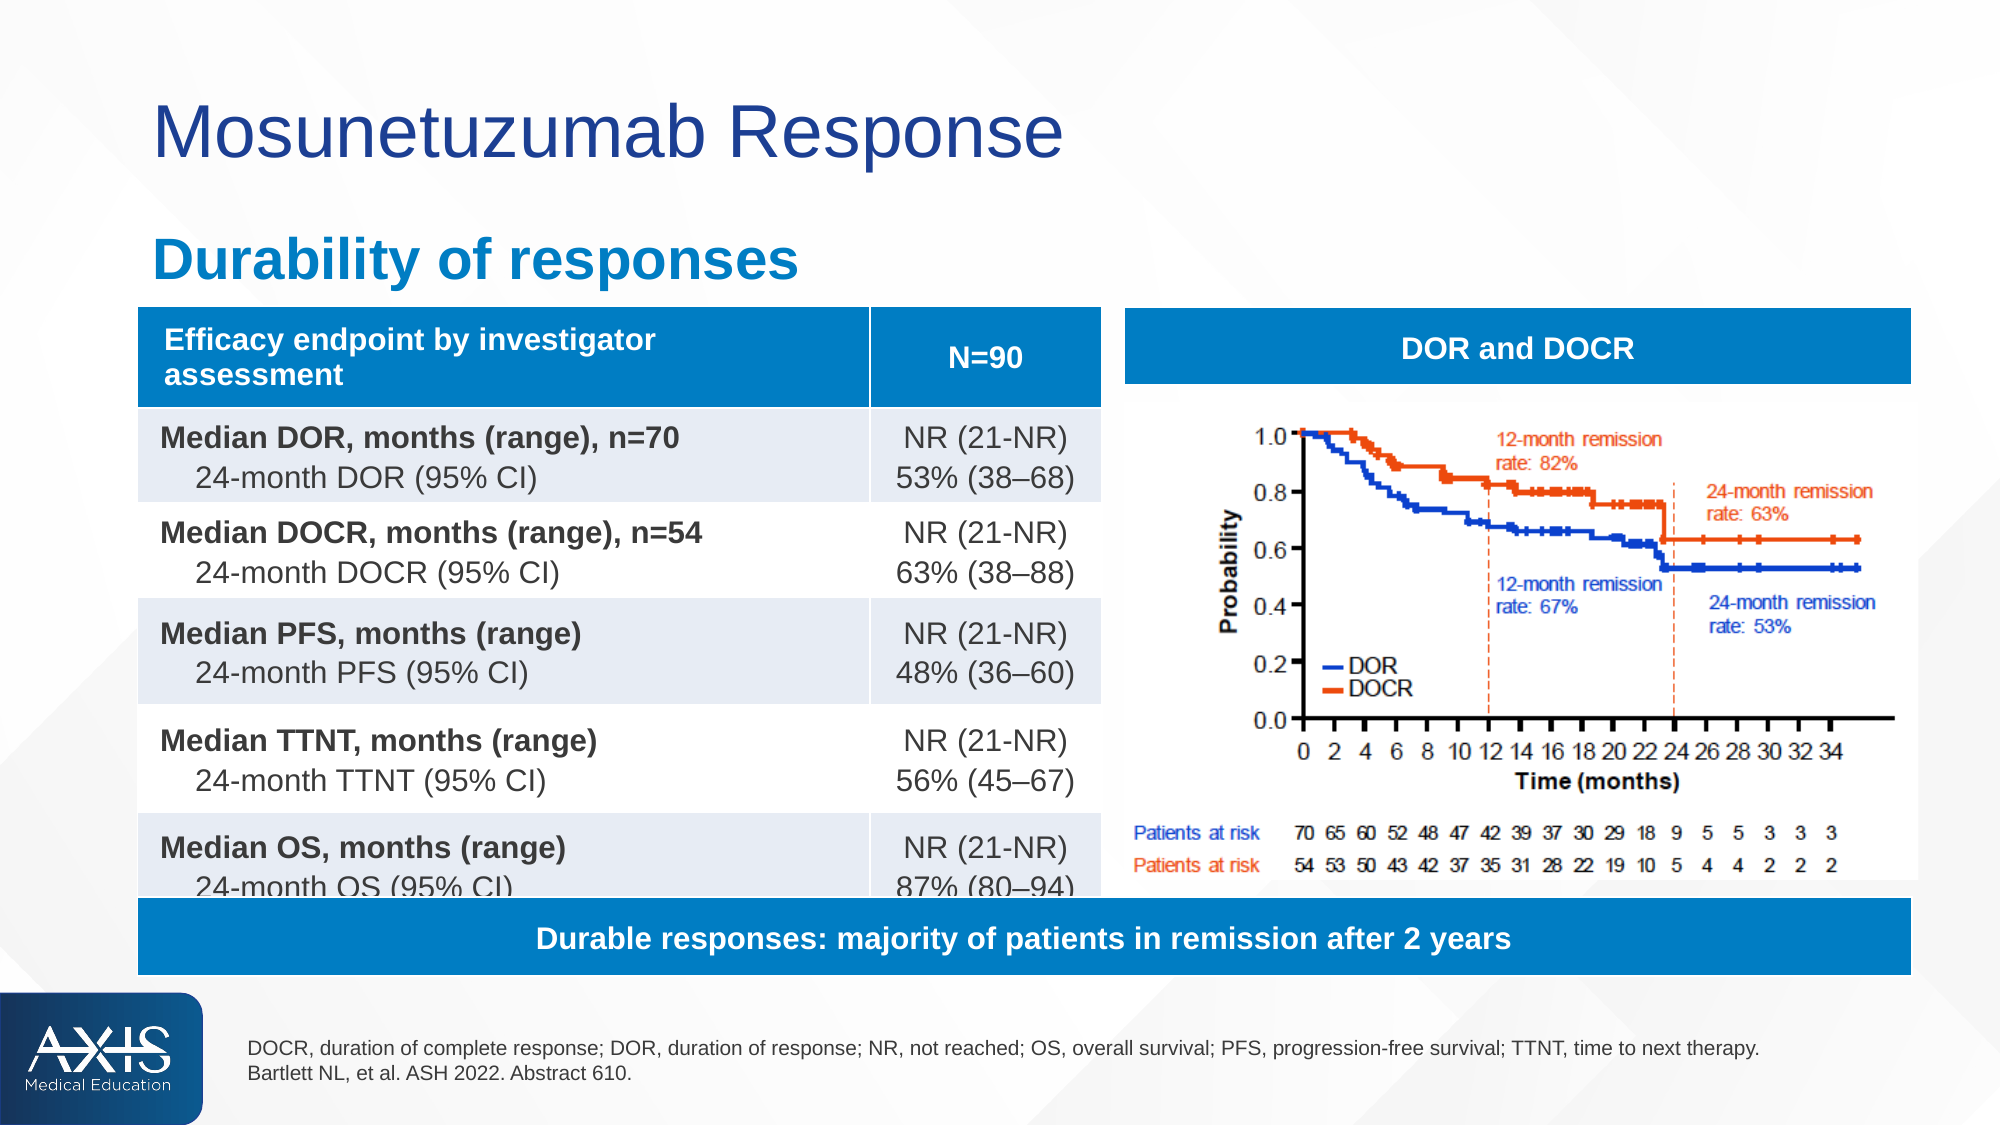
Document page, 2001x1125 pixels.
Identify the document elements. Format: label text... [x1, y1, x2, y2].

table_header Efficacy endpoint by investigator assessment [138, 307, 869, 407]
table_header DOR and DOCR [1125, 308, 1911, 384]
table_cell NR (21-NR) 63% (38–88) [871, 504, 1101, 596]
table_cell NR (21-NR) 87% (80–94) [871, 813, 1101, 896]
table_cell NR (21-NR) 53% (38–68) [871, 409, 1101, 502]
table_cell Median OS, months (range) 24-month OS (95% CI) [138, 813, 869, 896]
table_cell Median TTNT, months (range) 24-month TTNT (95% CI) [138, 705, 869, 811]
table_header Durable responses: majority of patients in remission after 2 years [138, 898, 1911, 975]
footer DOCR, duration of complete response; DOR, duration of response; NR, not reached; OS, overall survival; PFS, progression-free survival; TTNT, time to next therapy. Bartlett NL, et al. ASH 2022. Abstract 610. [232, 993, 1980, 1125]
table_cell Median DOCR, months (range), n=54 24-month DOCR (95% CI) [138, 504, 869, 596]
list Durability of responses [137, 222, 1863, 301]
table_cell NR (21-NR) 56% (45–67) [871, 705, 1101, 811]
table_header N=90 [871, 307, 1101, 407]
picture [1123, 402, 1919, 880]
table_cell Median DOR, months (range), n=70 24-month DOR (95% CI) [138, 409, 869, 502]
table_cell NR (21-NR) 48% (36–60) [871, 598, 1101, 704]
picture [24, 1001, 174, 1117]
table_cell Median PFS, months (range) 24-month PFS (95% CI) [138, 598, 869, 704]
title Mosunetuzumab Response [137, 43, 1863, 222]
